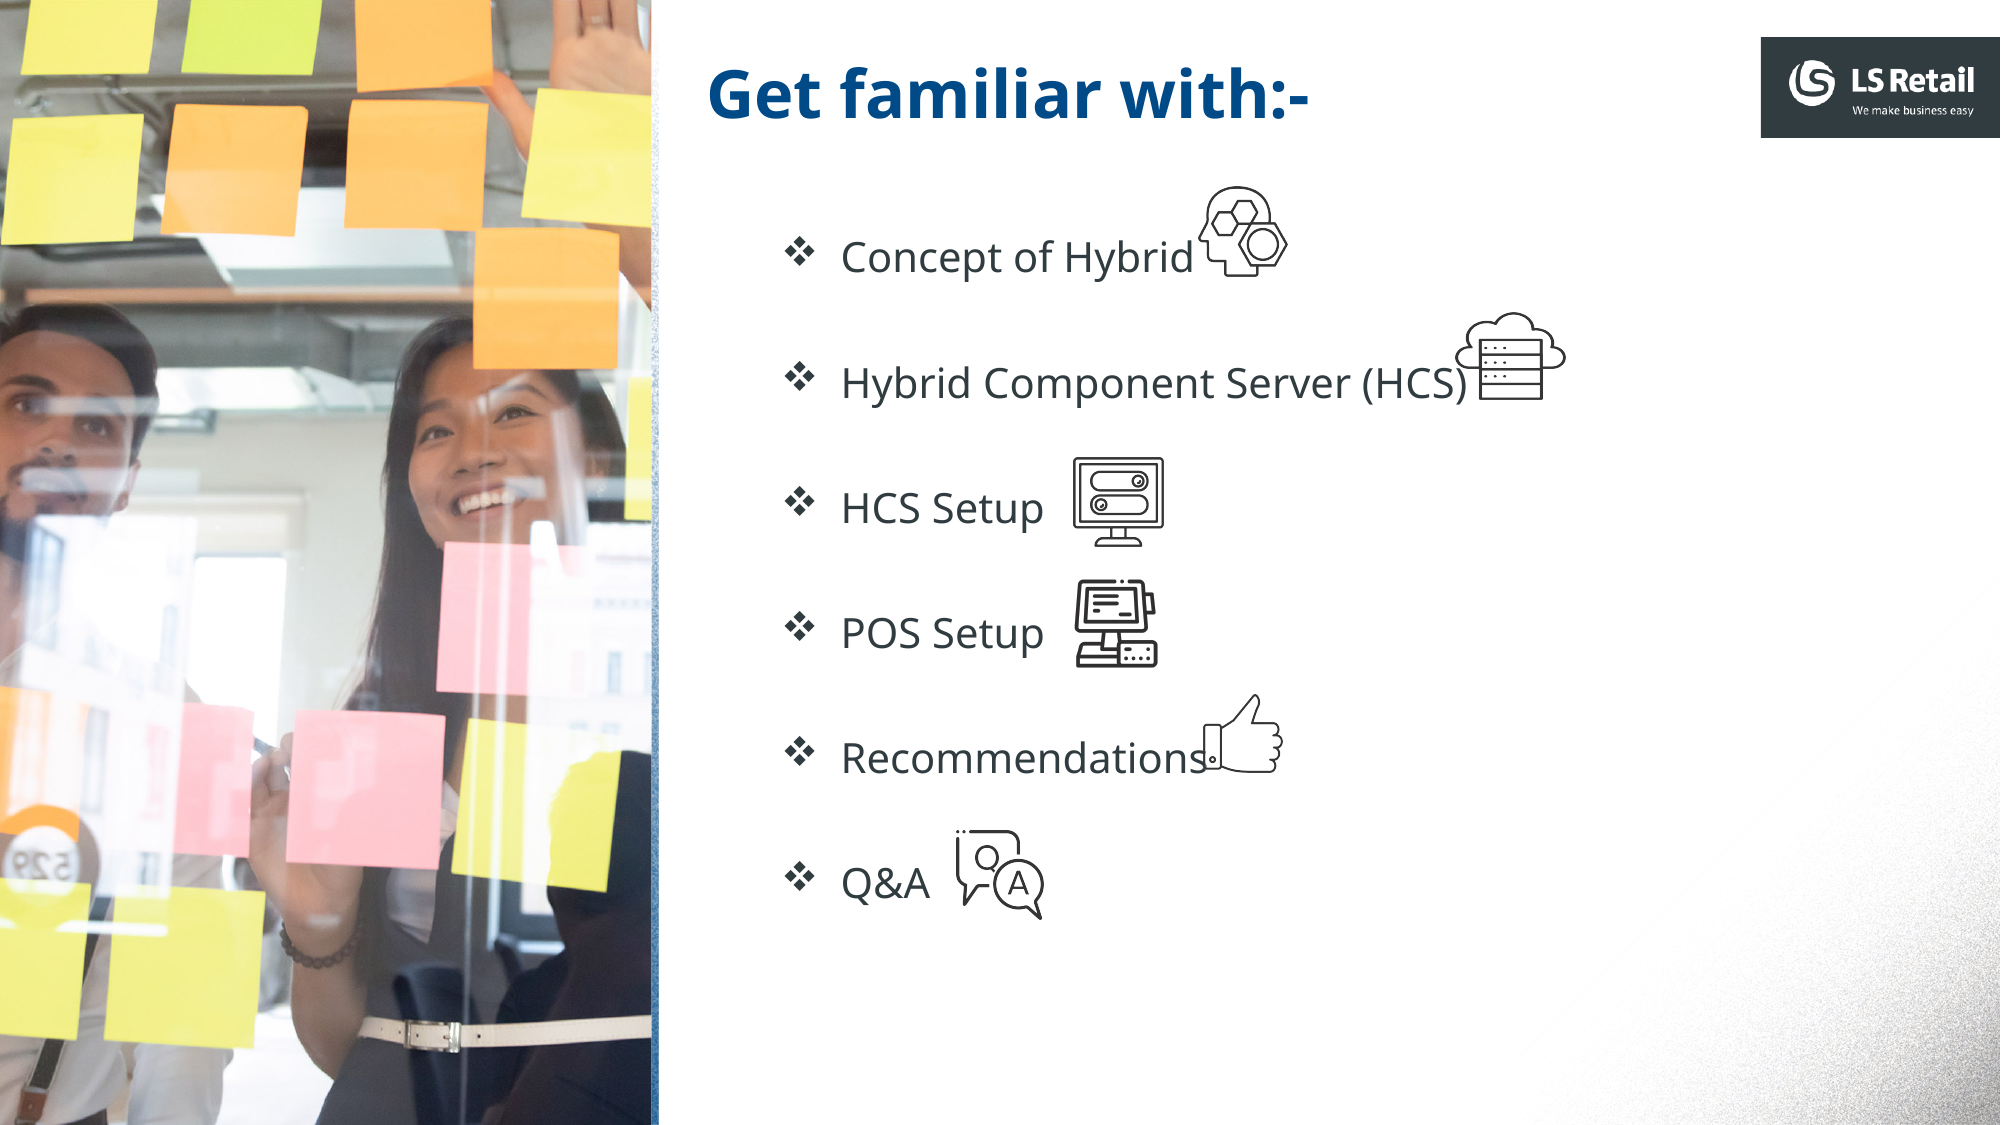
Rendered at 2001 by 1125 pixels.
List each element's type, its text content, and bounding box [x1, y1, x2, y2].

list Concept of Hybrid Hybrid Component Server (HCS) HCS Setup POS Setup Recommendations Q&A [691, 173, 1940, 1072]
picture [1072, 457, 1164, 547]
picture [0, 0, 658, 1125]
picture [956, 830, 1044, 920]
picture [1203, 694, 1283, 773]
picture [1057, 565, 1175, 682]
picture [1508, 562, 2000, 1125]
picture [1455, 312, 1566, 401]
list Get familiar with:- [691, 53, 1701, 124]
picture [1198, 186, 1288, 277]
